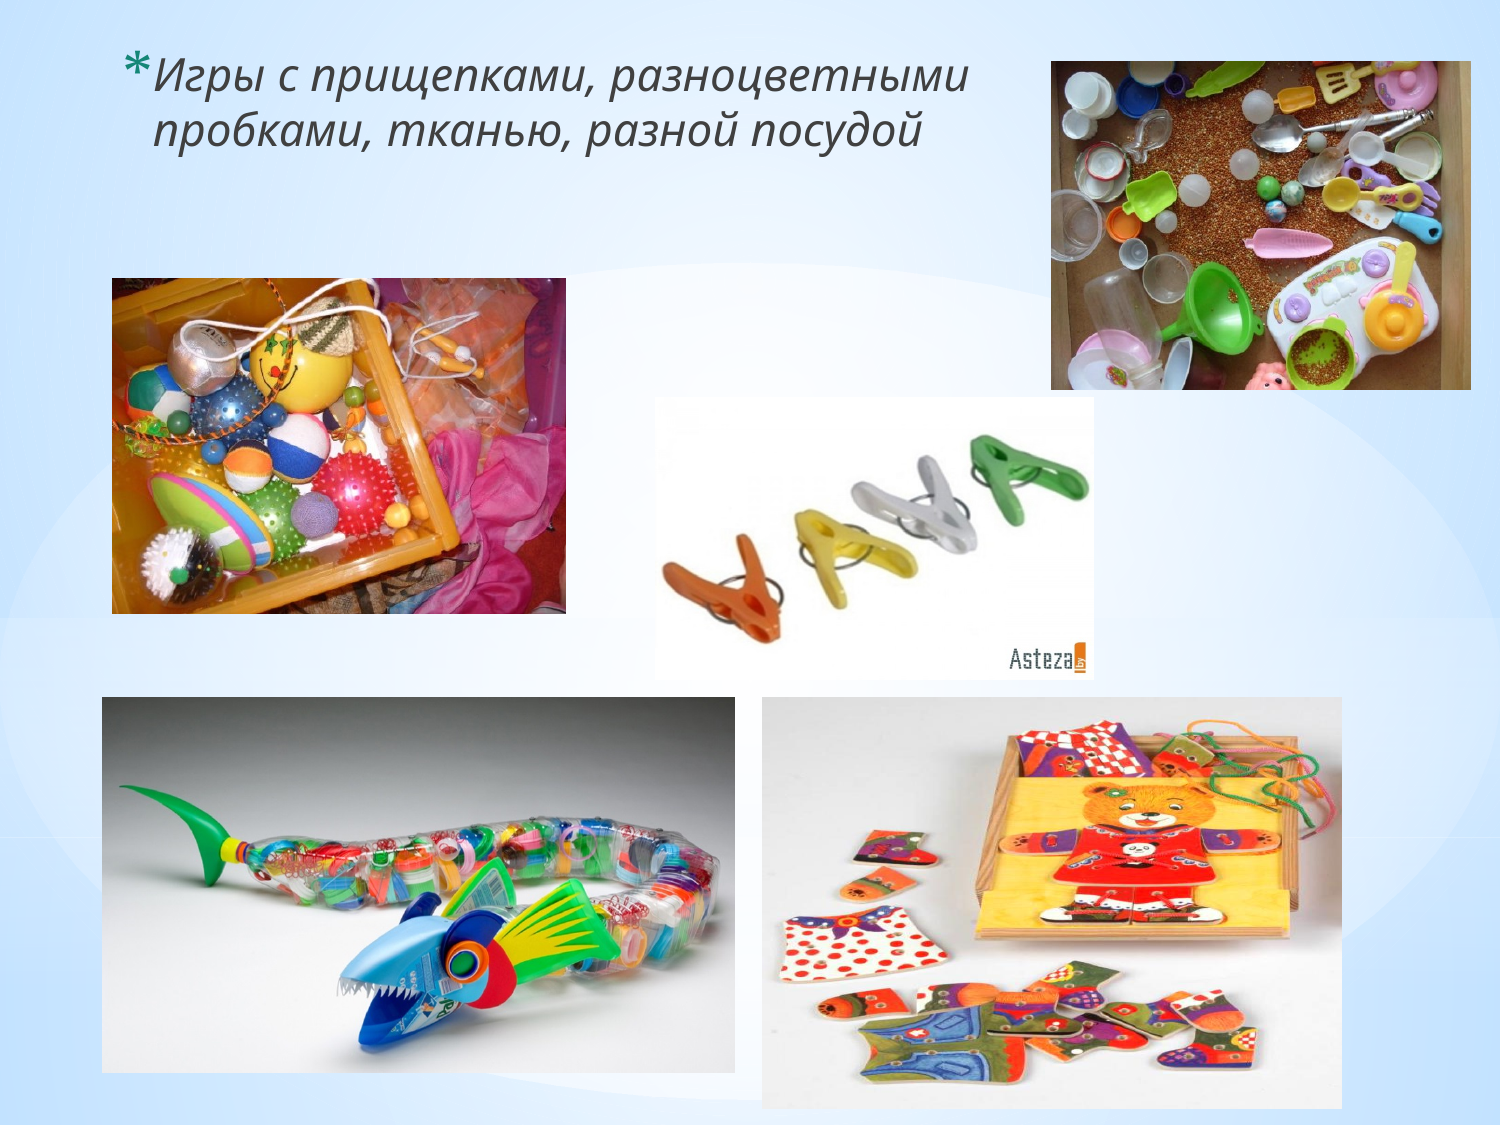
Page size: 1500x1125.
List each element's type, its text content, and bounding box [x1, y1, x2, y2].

picture [112, 278, 567, 614]
picture [1051, 61, 1471, 391]
picture [655, 396, 1094, 681]
picture [102, 697, 735, 1073]
picture [762, 697, 1342, 1109]
list Игры с прищепками, разноцветными пробками, тканью, разной посудой [100, 38, 1052, 268]
